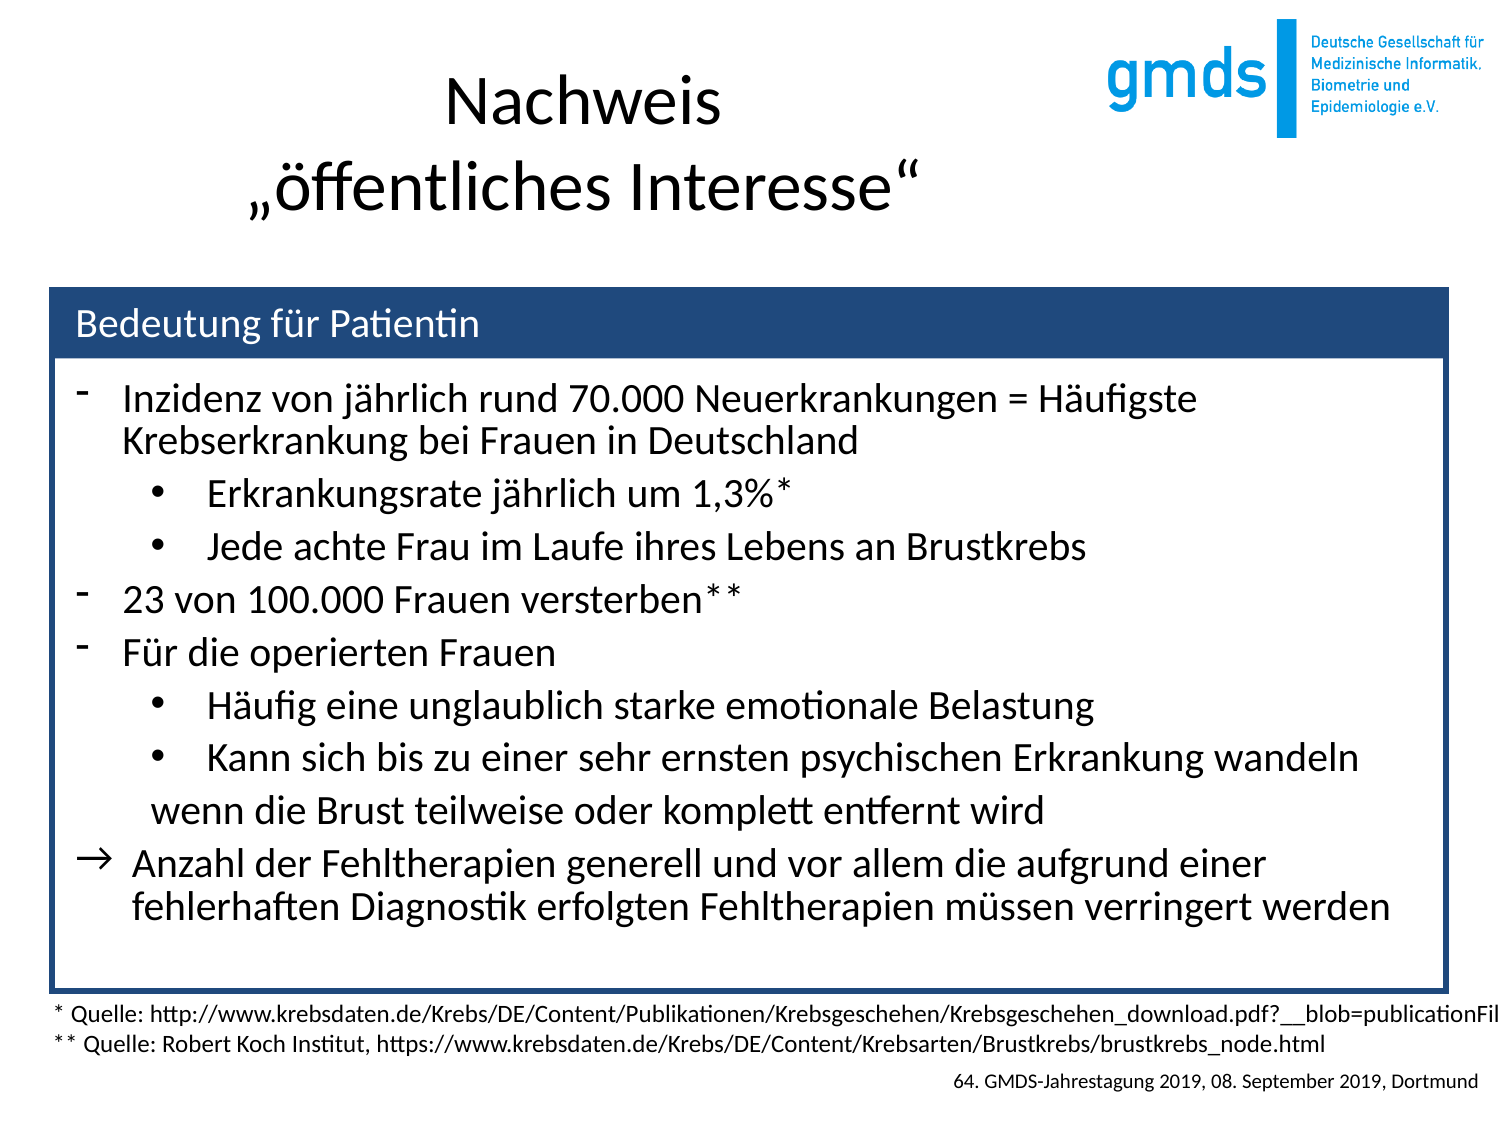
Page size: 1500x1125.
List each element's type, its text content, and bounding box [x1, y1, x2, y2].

text_box 64. GMDS-Jahrestagung 2019, 08. September 2019, Dortmund [670, 1063, 1494, 1106]
text_box Bedeutung für Patientin [51, 289, 1447, 359]
picture [1297, 19, 1484, 138]
text_box Inzidenz von jährlich rund 70.000 Neuerkrankungen = Häufigste Krebserkrankung bei Frauen in Deutschland Erkrankungsrate jährlich um 1,3%* Jede achte Frau im Laufe ihres Lebens an Brustkrebs 23 von 100.000 Frauen versterben** Für die operierten Frauen Häufig eine unglaublich starke emotionale Belastung Kann sich bis zu einer sehr ernsten psychischen Erkrankung wandeln wenn die Brust teilweise oder komplett entfernt wird Anzahl der Fehltherapien generell und vor allem die aufgrund einer fehlerhaften Diagnostik erfolgten Fehltherapien müssen verringert werden [51, 359, 1447, 992]
picture [1108, 19, 1276, 138]
picture [1116, 68, 1129, 89]
text_box * Quelle: http://www.krebsdaten.de/Krebs/DE/Content/Publikationen/Krebsgeschehen/Krebsgeschehen_download.pdf?__blob=publicationFile ** Quelle: Robert Koch Institut, https://www.krebsdaten.de/Krebs/DE/Content/Krebsarten/Brustkrebs/brustkrebs_node.html [52, 997, 1500, 1058]
title Nachweis „öffentliches Interesse“ [75, 45, 1093, 233]
